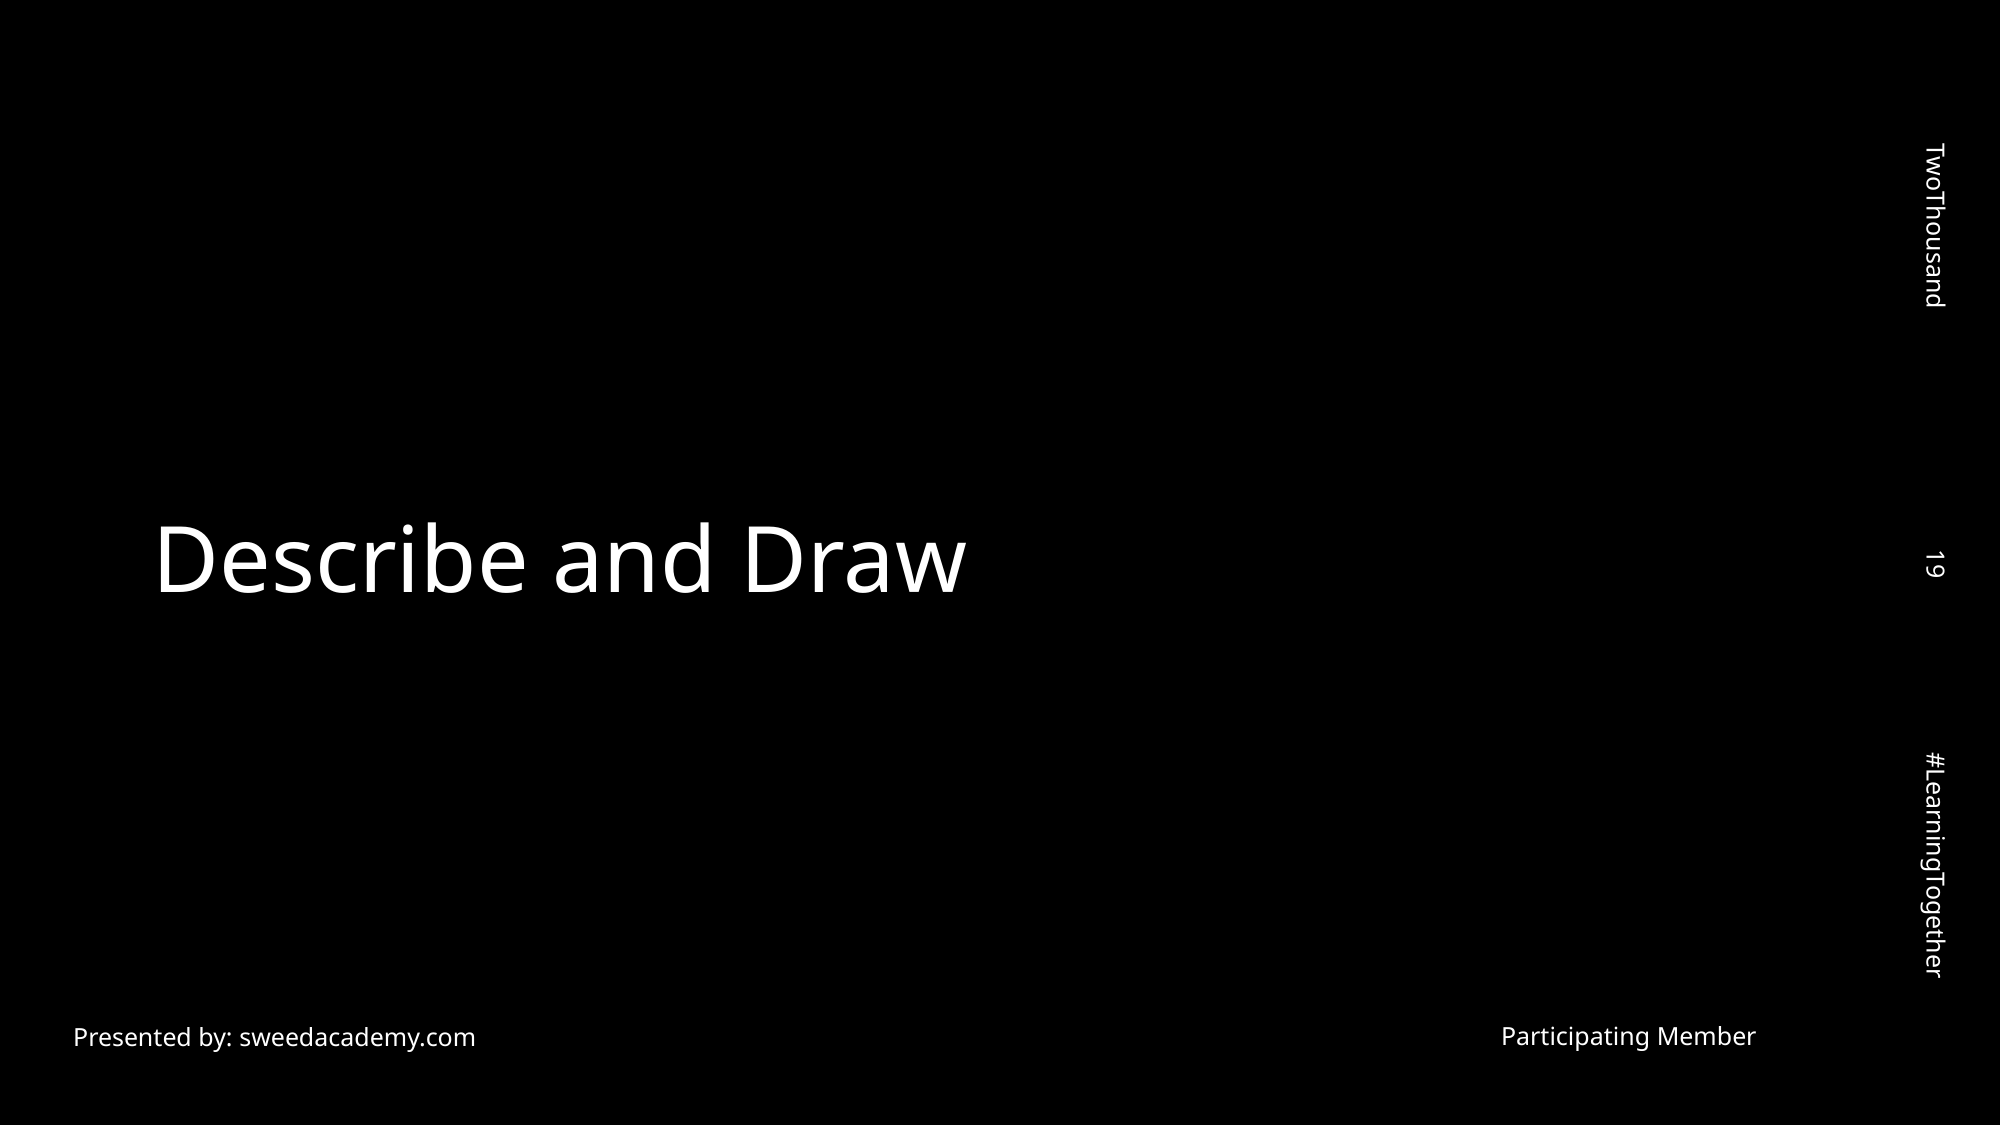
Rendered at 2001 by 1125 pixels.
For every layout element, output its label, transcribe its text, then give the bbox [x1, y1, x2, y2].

title Describe and Draw [137, 453, 1863, 672]
